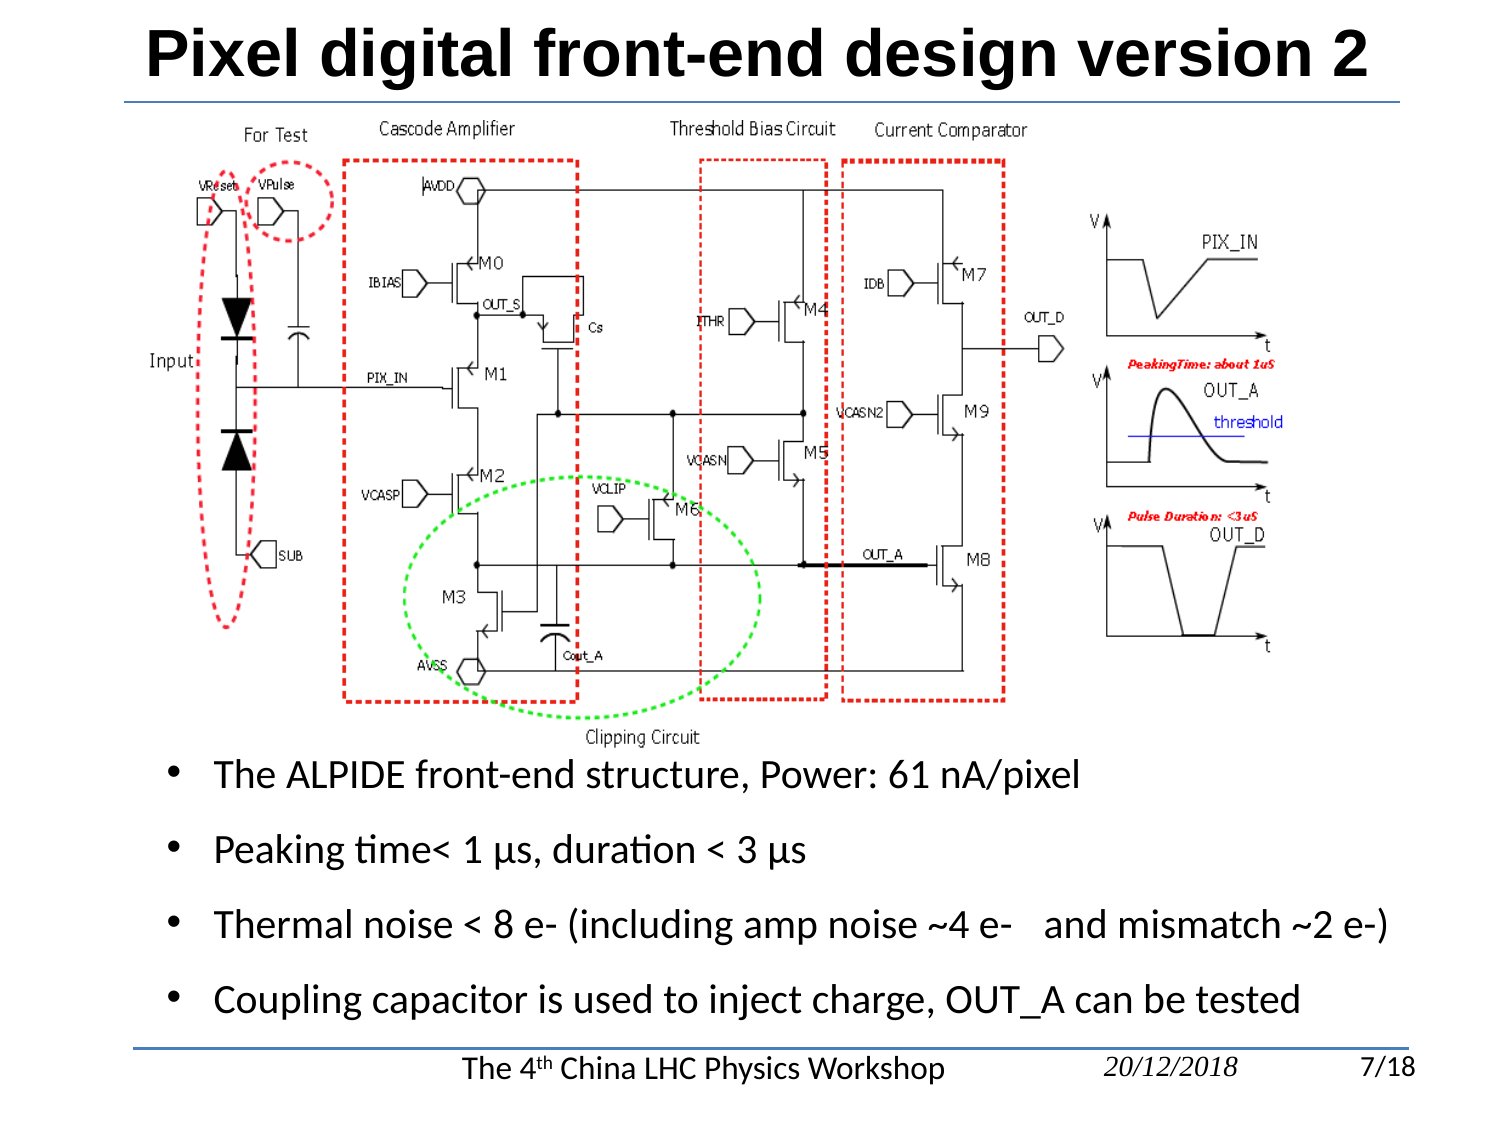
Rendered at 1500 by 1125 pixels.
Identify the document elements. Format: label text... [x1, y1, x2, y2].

text_box The ALPIDE front-end structure, Power: 61 nA/pixel Peaking time< 1 μs, duration < 3 μs Thermal noise < 8 e- (including amp noise ~4 e- and mismatch ~2 e-) Coupling capacitor is used to inject charge, OUT_A can be tested [151, 713, 1447, 1034]
text_box The 4th China LHC Physics Workshop [0, 1034, 1471, 1095]
text_box Pixel digital front-end design version 2 [0, 1, 1499, 102]
picture [147, 119, 1292, 753]
